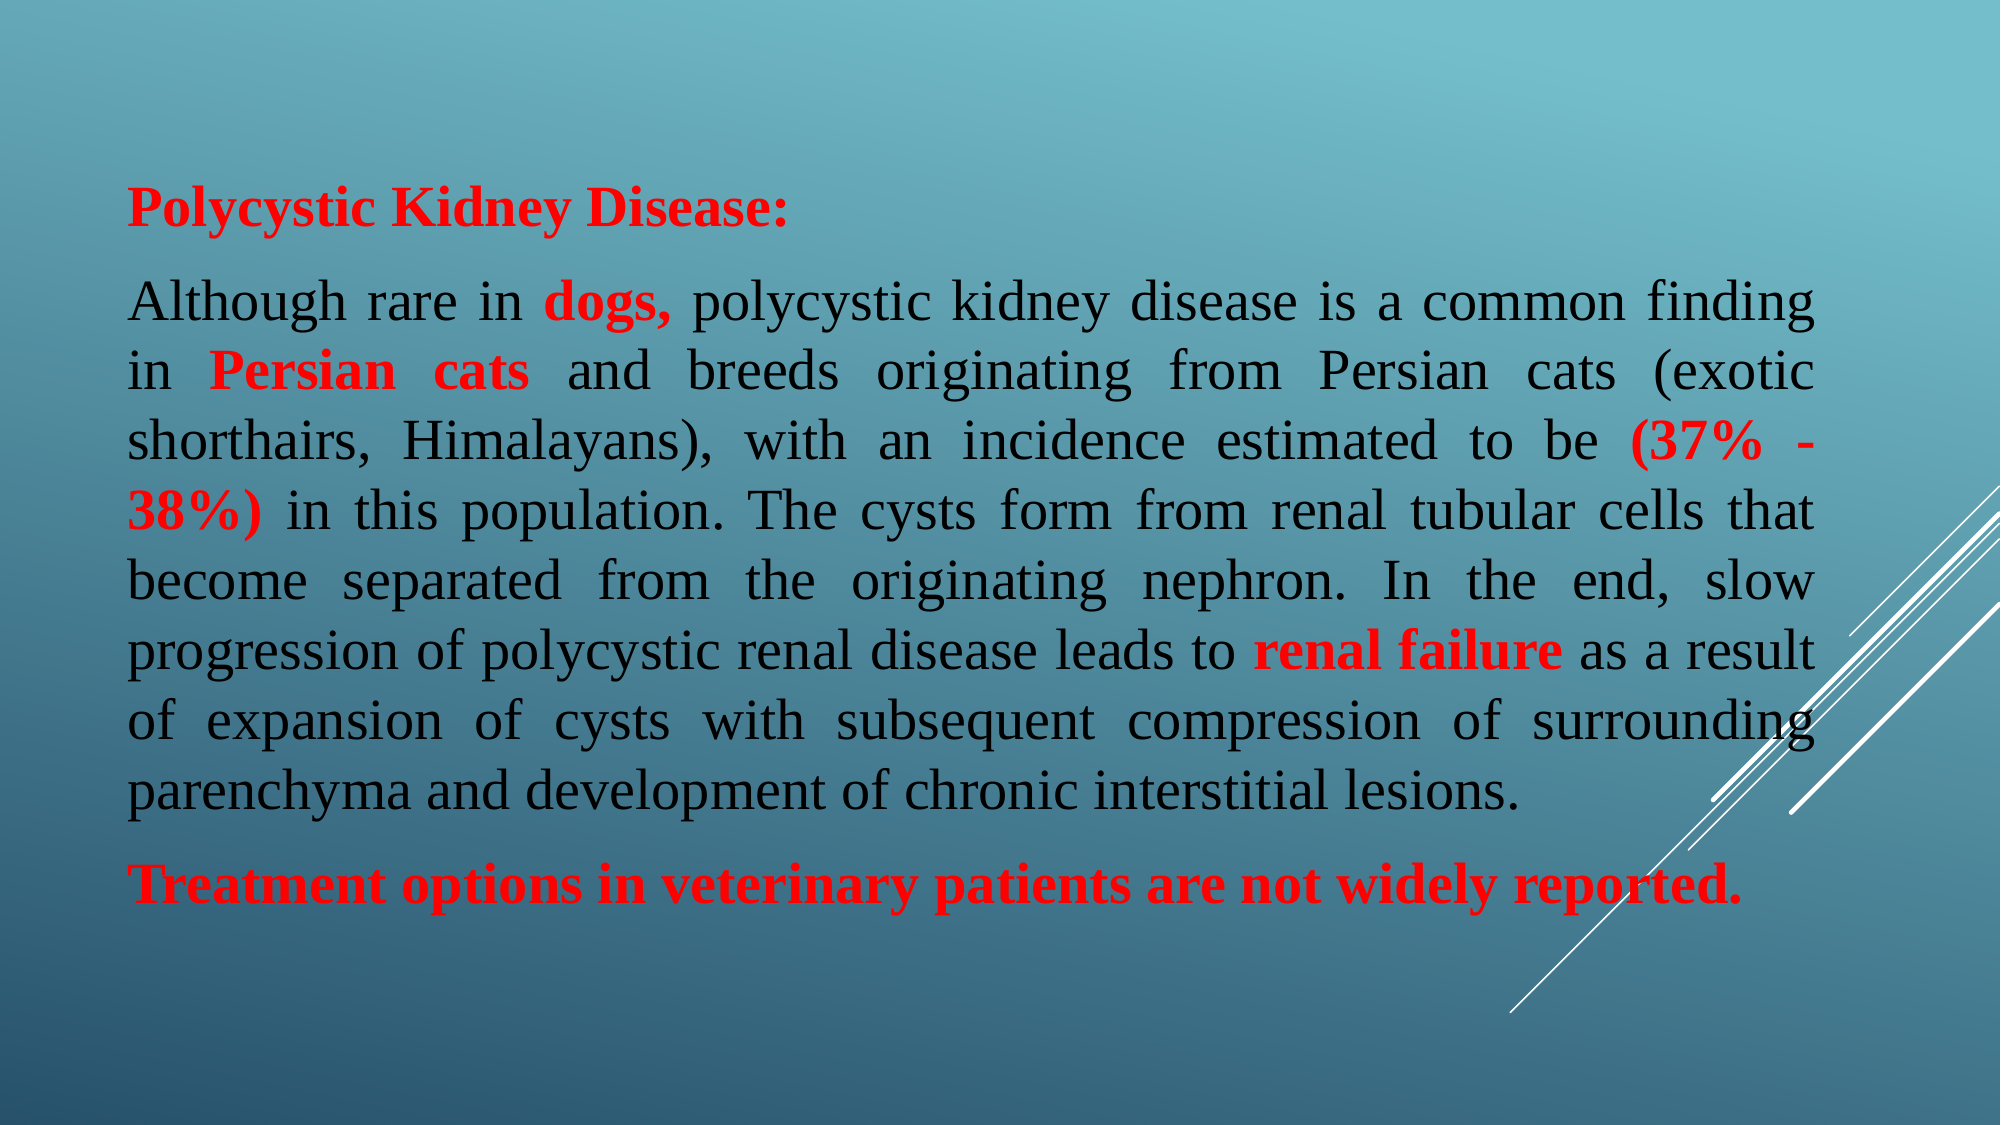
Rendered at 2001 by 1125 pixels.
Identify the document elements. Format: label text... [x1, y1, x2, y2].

list Polycystic Kidney Disease: Although rare in dogs, polycystic kidney disease is a common finding in Persian cats and breeds originating from Persian cats (exotic shorthairs, Himalayans), with an incidence estimated to be (37% - 38%) in this population. The cysts form from renal tubular cells that become separated from the originating nephron. In the end, slow progression of polycystic renal disease leads to renal failure as a result of expansion of cysts with subsequent compression of surrounding parenchyma and development of chronic interstitial lesions. Treatment options in veterinary patients are not widely reported. [112, 112, 1832, 971]
